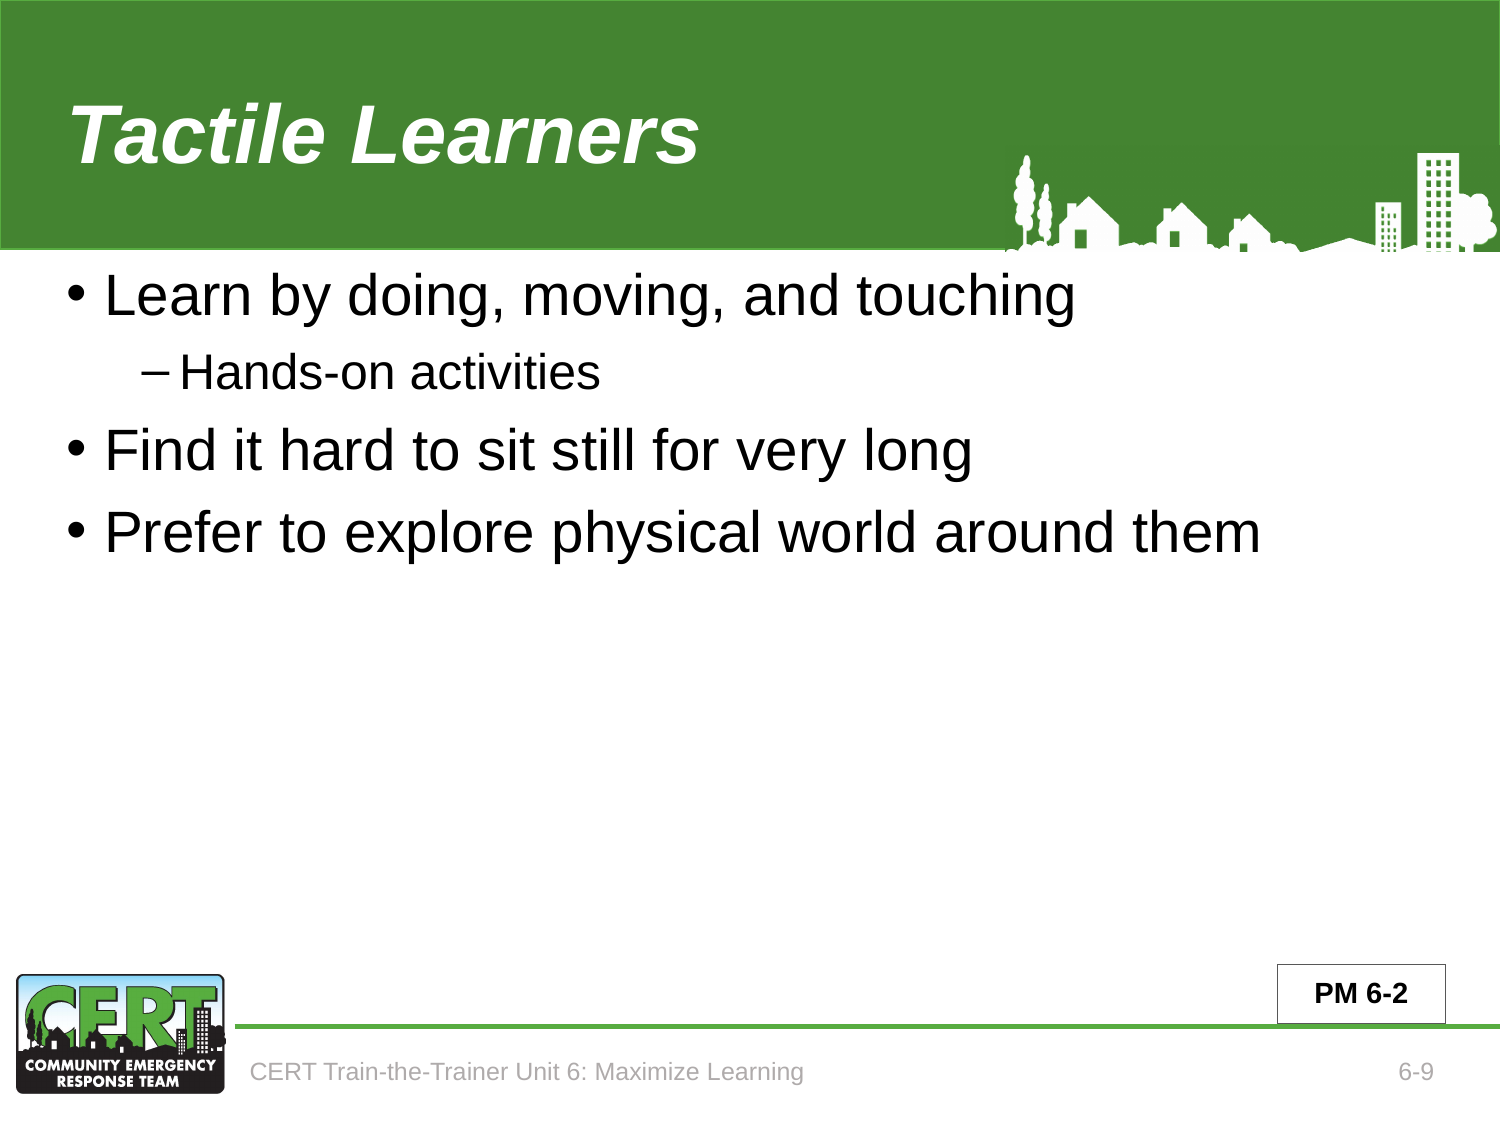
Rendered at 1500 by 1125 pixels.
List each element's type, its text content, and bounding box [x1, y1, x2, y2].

list PM 6-2 [1277, 964, 1446, 1024]
list 6-9 [1153, 1047, 1450, 1098]
title Tactile Learners [51, 52, 1005, 220]
list Learn by doing, moving, and touching Hands-on activities Find it hard to sit still for very long Prefer to explore physical world around them [51, 249, 1449, 1034]
picture [1005, 145, 1500, 252]
list CERT Train-the-Trainer Unit 6: Maximize Learning [234, 1047, 963, 1098]
picture [15, 973, 226, 1094]
